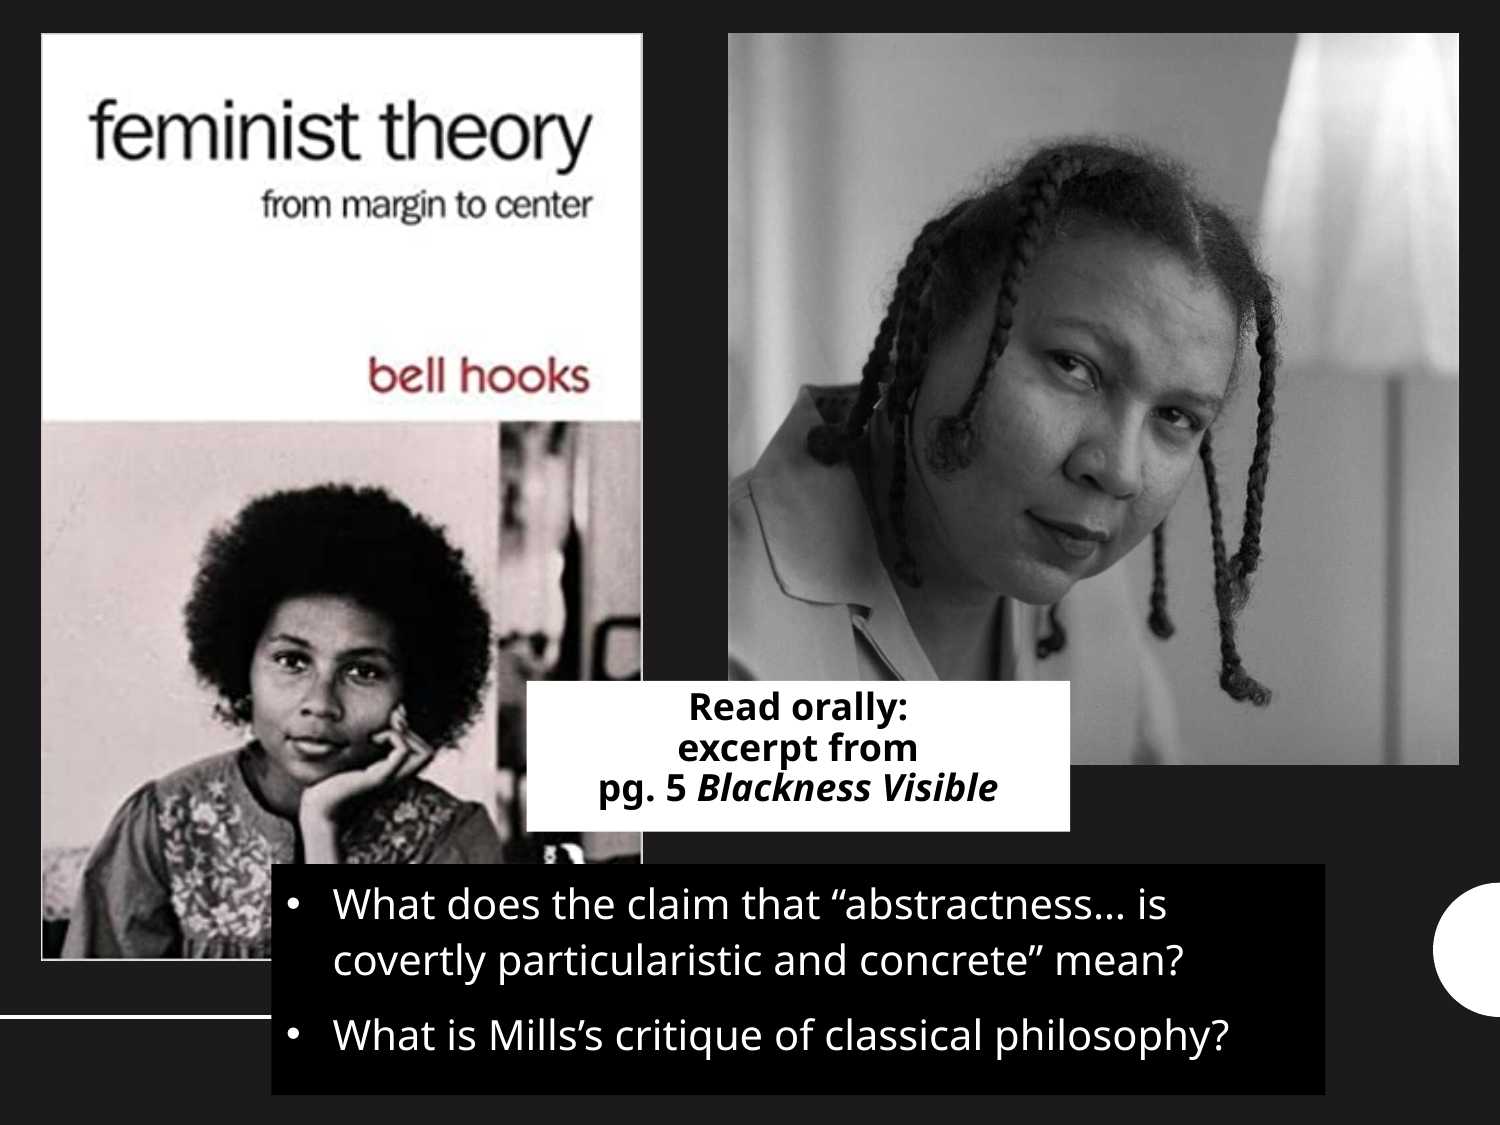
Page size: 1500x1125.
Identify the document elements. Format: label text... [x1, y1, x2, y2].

list What does the claim that “abstractness… is covertly particularistic and concrete” mean? What is Mills’s critique of classical philosophy? [271, 864, 1326, 1096]
picture [41, 33, 643, 961]
title Read orally: excerpt from pg. 5 Blackness Visible [643, 680, 1071, 832]
picture [728, 33, 1459, 765]
